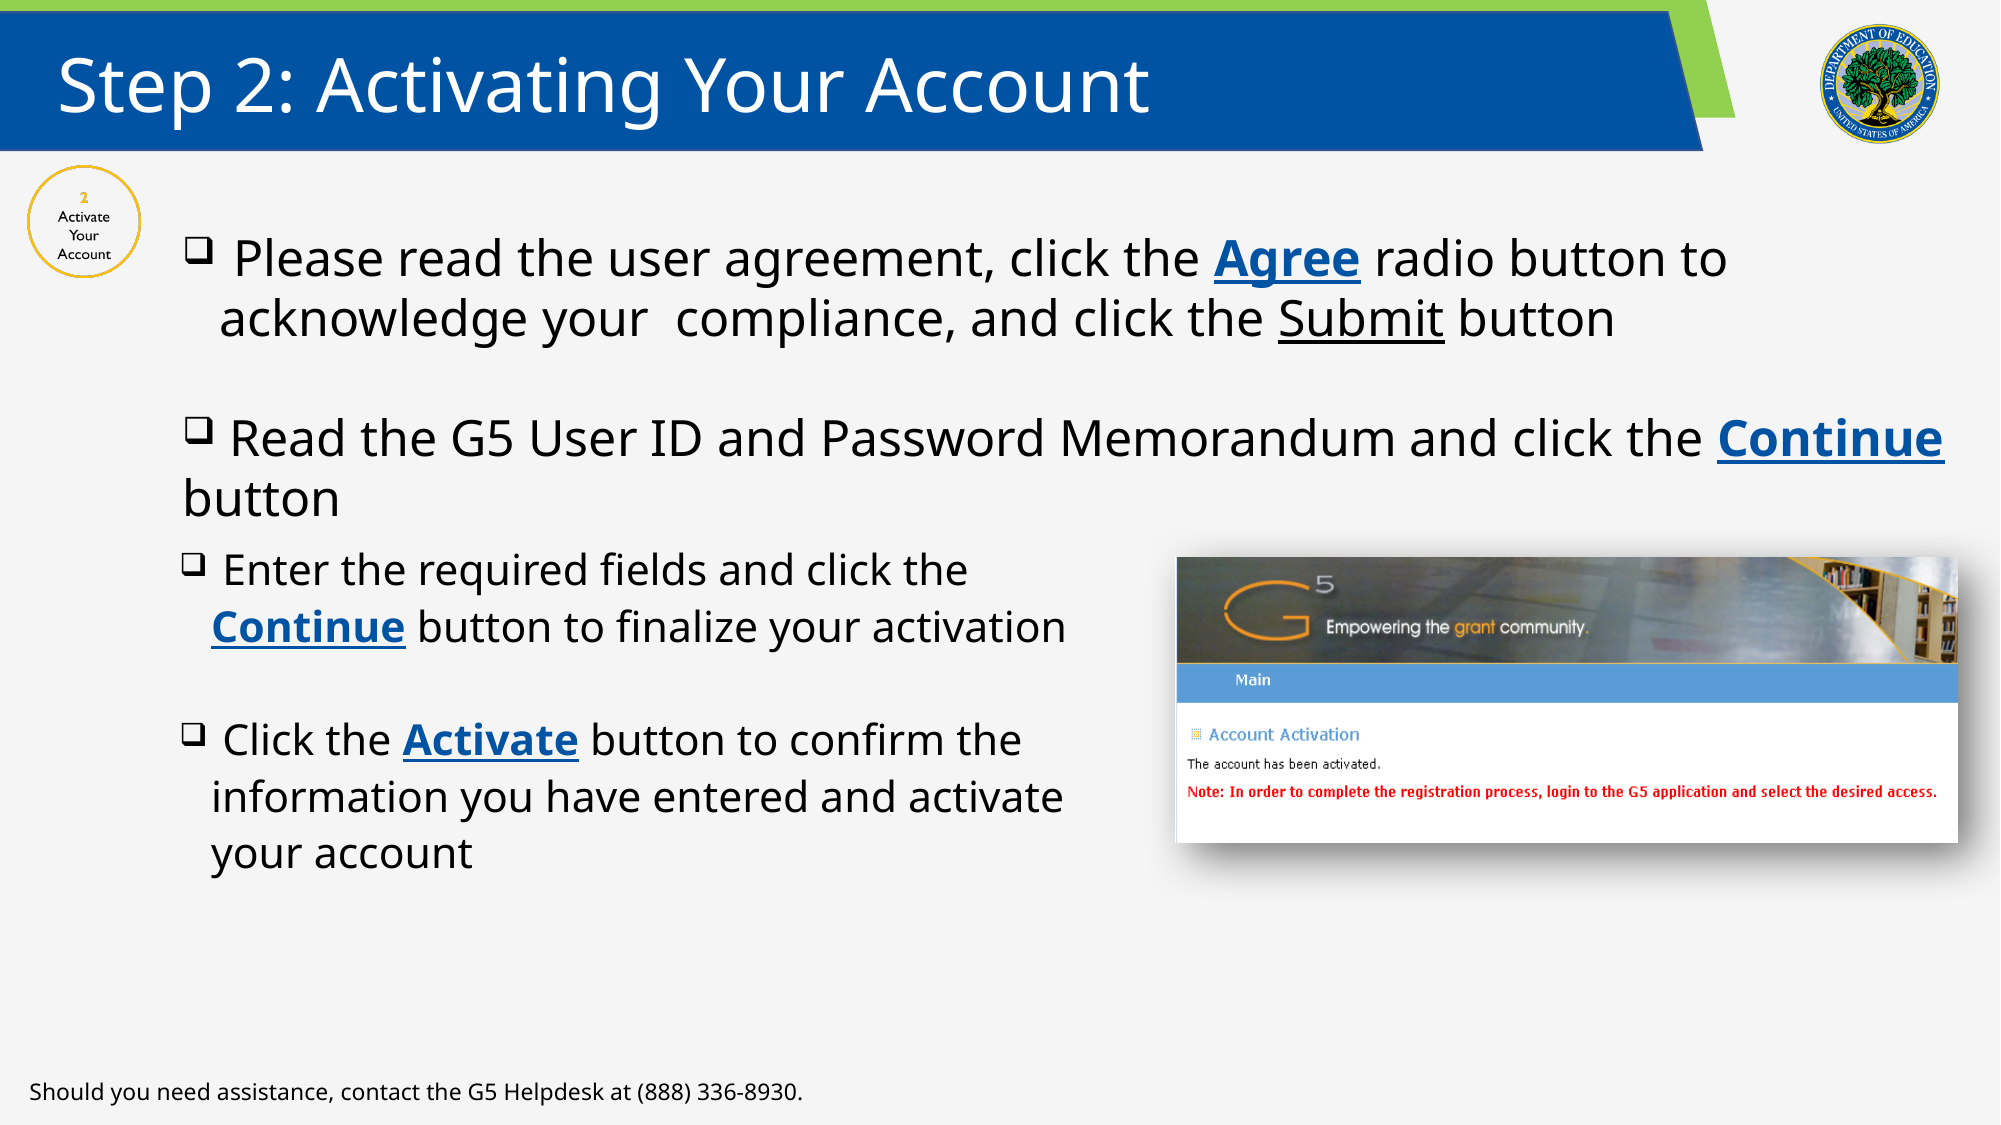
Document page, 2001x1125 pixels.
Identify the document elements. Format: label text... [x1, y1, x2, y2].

text_box [0, 0, 2000, 1125]
text_box Please read the user agreement, click the Agree radio button to acknowledge your compliance, and click the Submit button Read the G5 User ID and Password Memorandum and click the Continue button [167, 218, 1987, 534]
list Enter the required fields and click the Continue button to finalize your activation Click the Activate button to confirm the information you have entered and activate your account [164, 530, 1134, 887]
text_box Should you need assistance, contact the G5 Helpdesk at (888) 336-8930. [14, 1069, 1916, 1112]
text_box Step 2: Activating Your Account [42, 30, 1508, 136]
picture [1175, 557, 1958, 843]
text_box [0, 11, 1704, 152]
picture [1819, 23, 1940, 144]
picture [27, 165, 141, 278]
text_box [0, 0, 1737, 119]
